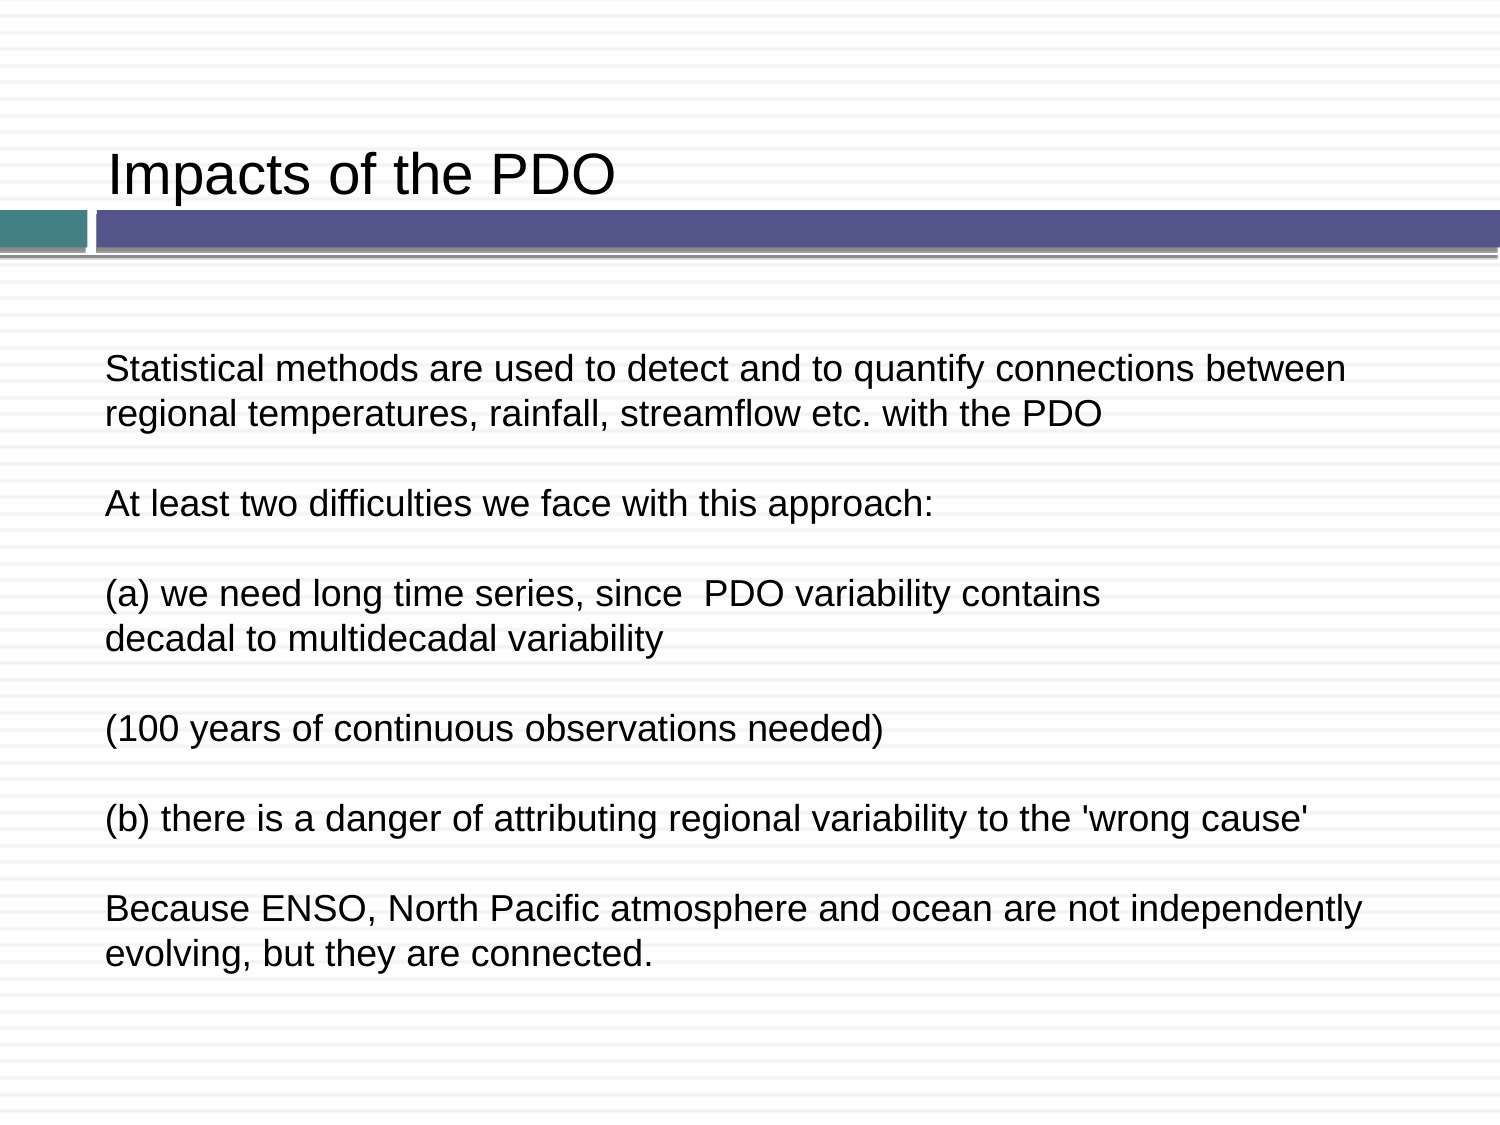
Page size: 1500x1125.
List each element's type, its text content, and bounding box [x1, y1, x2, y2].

picture [0, 255, 1500, 1125]
text_box Statistical methods are used to detect and to quantify connections between regional temperatures, rainfall, streamflow etc. with the PDO At least two difficulties we face with this approach: (a) we need long time series, since PDO variability contains decadal to multidecadal variability (100 years of continuous observations needed) (b) there is a danger of attributing regional variability to the 'wrong cause' Because ENSO, North Pacific atmosphere and ocean are not independently evolving, but they are connected. [90, 336, 1381, 939]
text_box Impacts of the PDO [92, 128, 632, 209]
picture [0, 0, 1500, 202]
